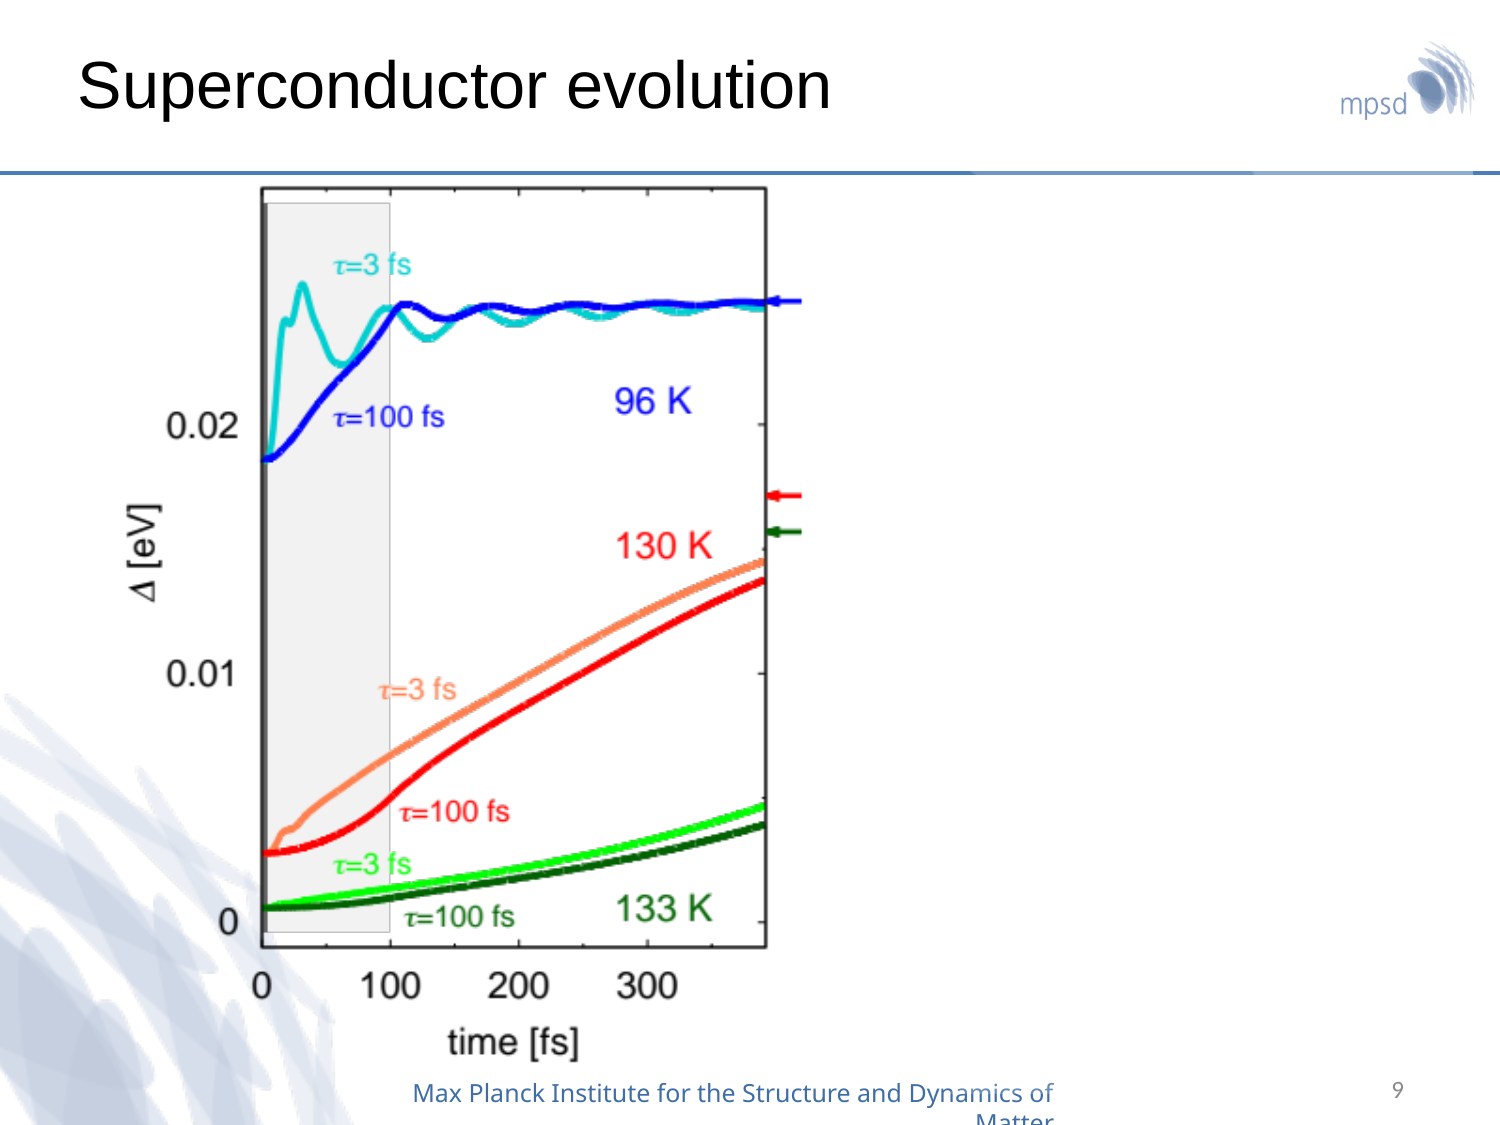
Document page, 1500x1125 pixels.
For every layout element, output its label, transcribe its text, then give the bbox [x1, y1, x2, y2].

picture [0, 30, 1481, 1125]
slide_number 9 [1068, 1070, 1419, 1106]
title Superconductor evolution [62, 7, 1336, 156]
